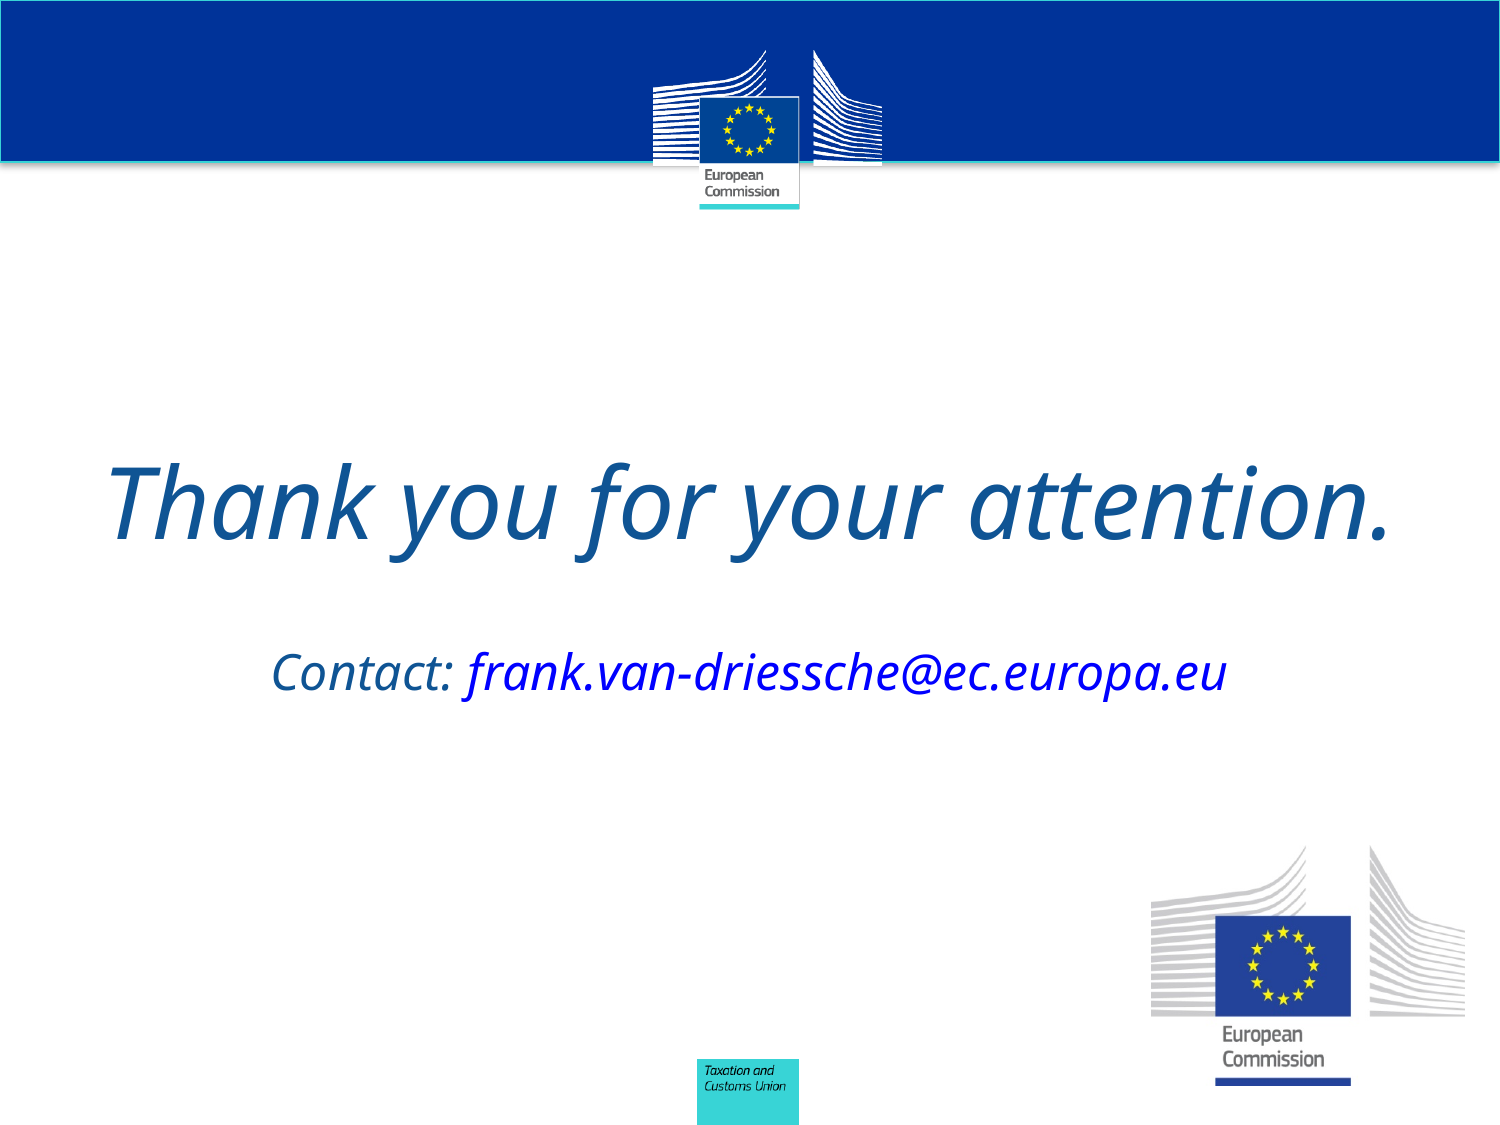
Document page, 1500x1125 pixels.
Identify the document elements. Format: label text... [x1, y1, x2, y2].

picture [697, 1059, 799, 1125]
picture [615, 50, 882, 255]
picture [1151, 845, 1465, 1086]
list Thank you for your attention. Contact: frank.van-driessche@ec.europa.eu [75, 432, 1425, 988]
